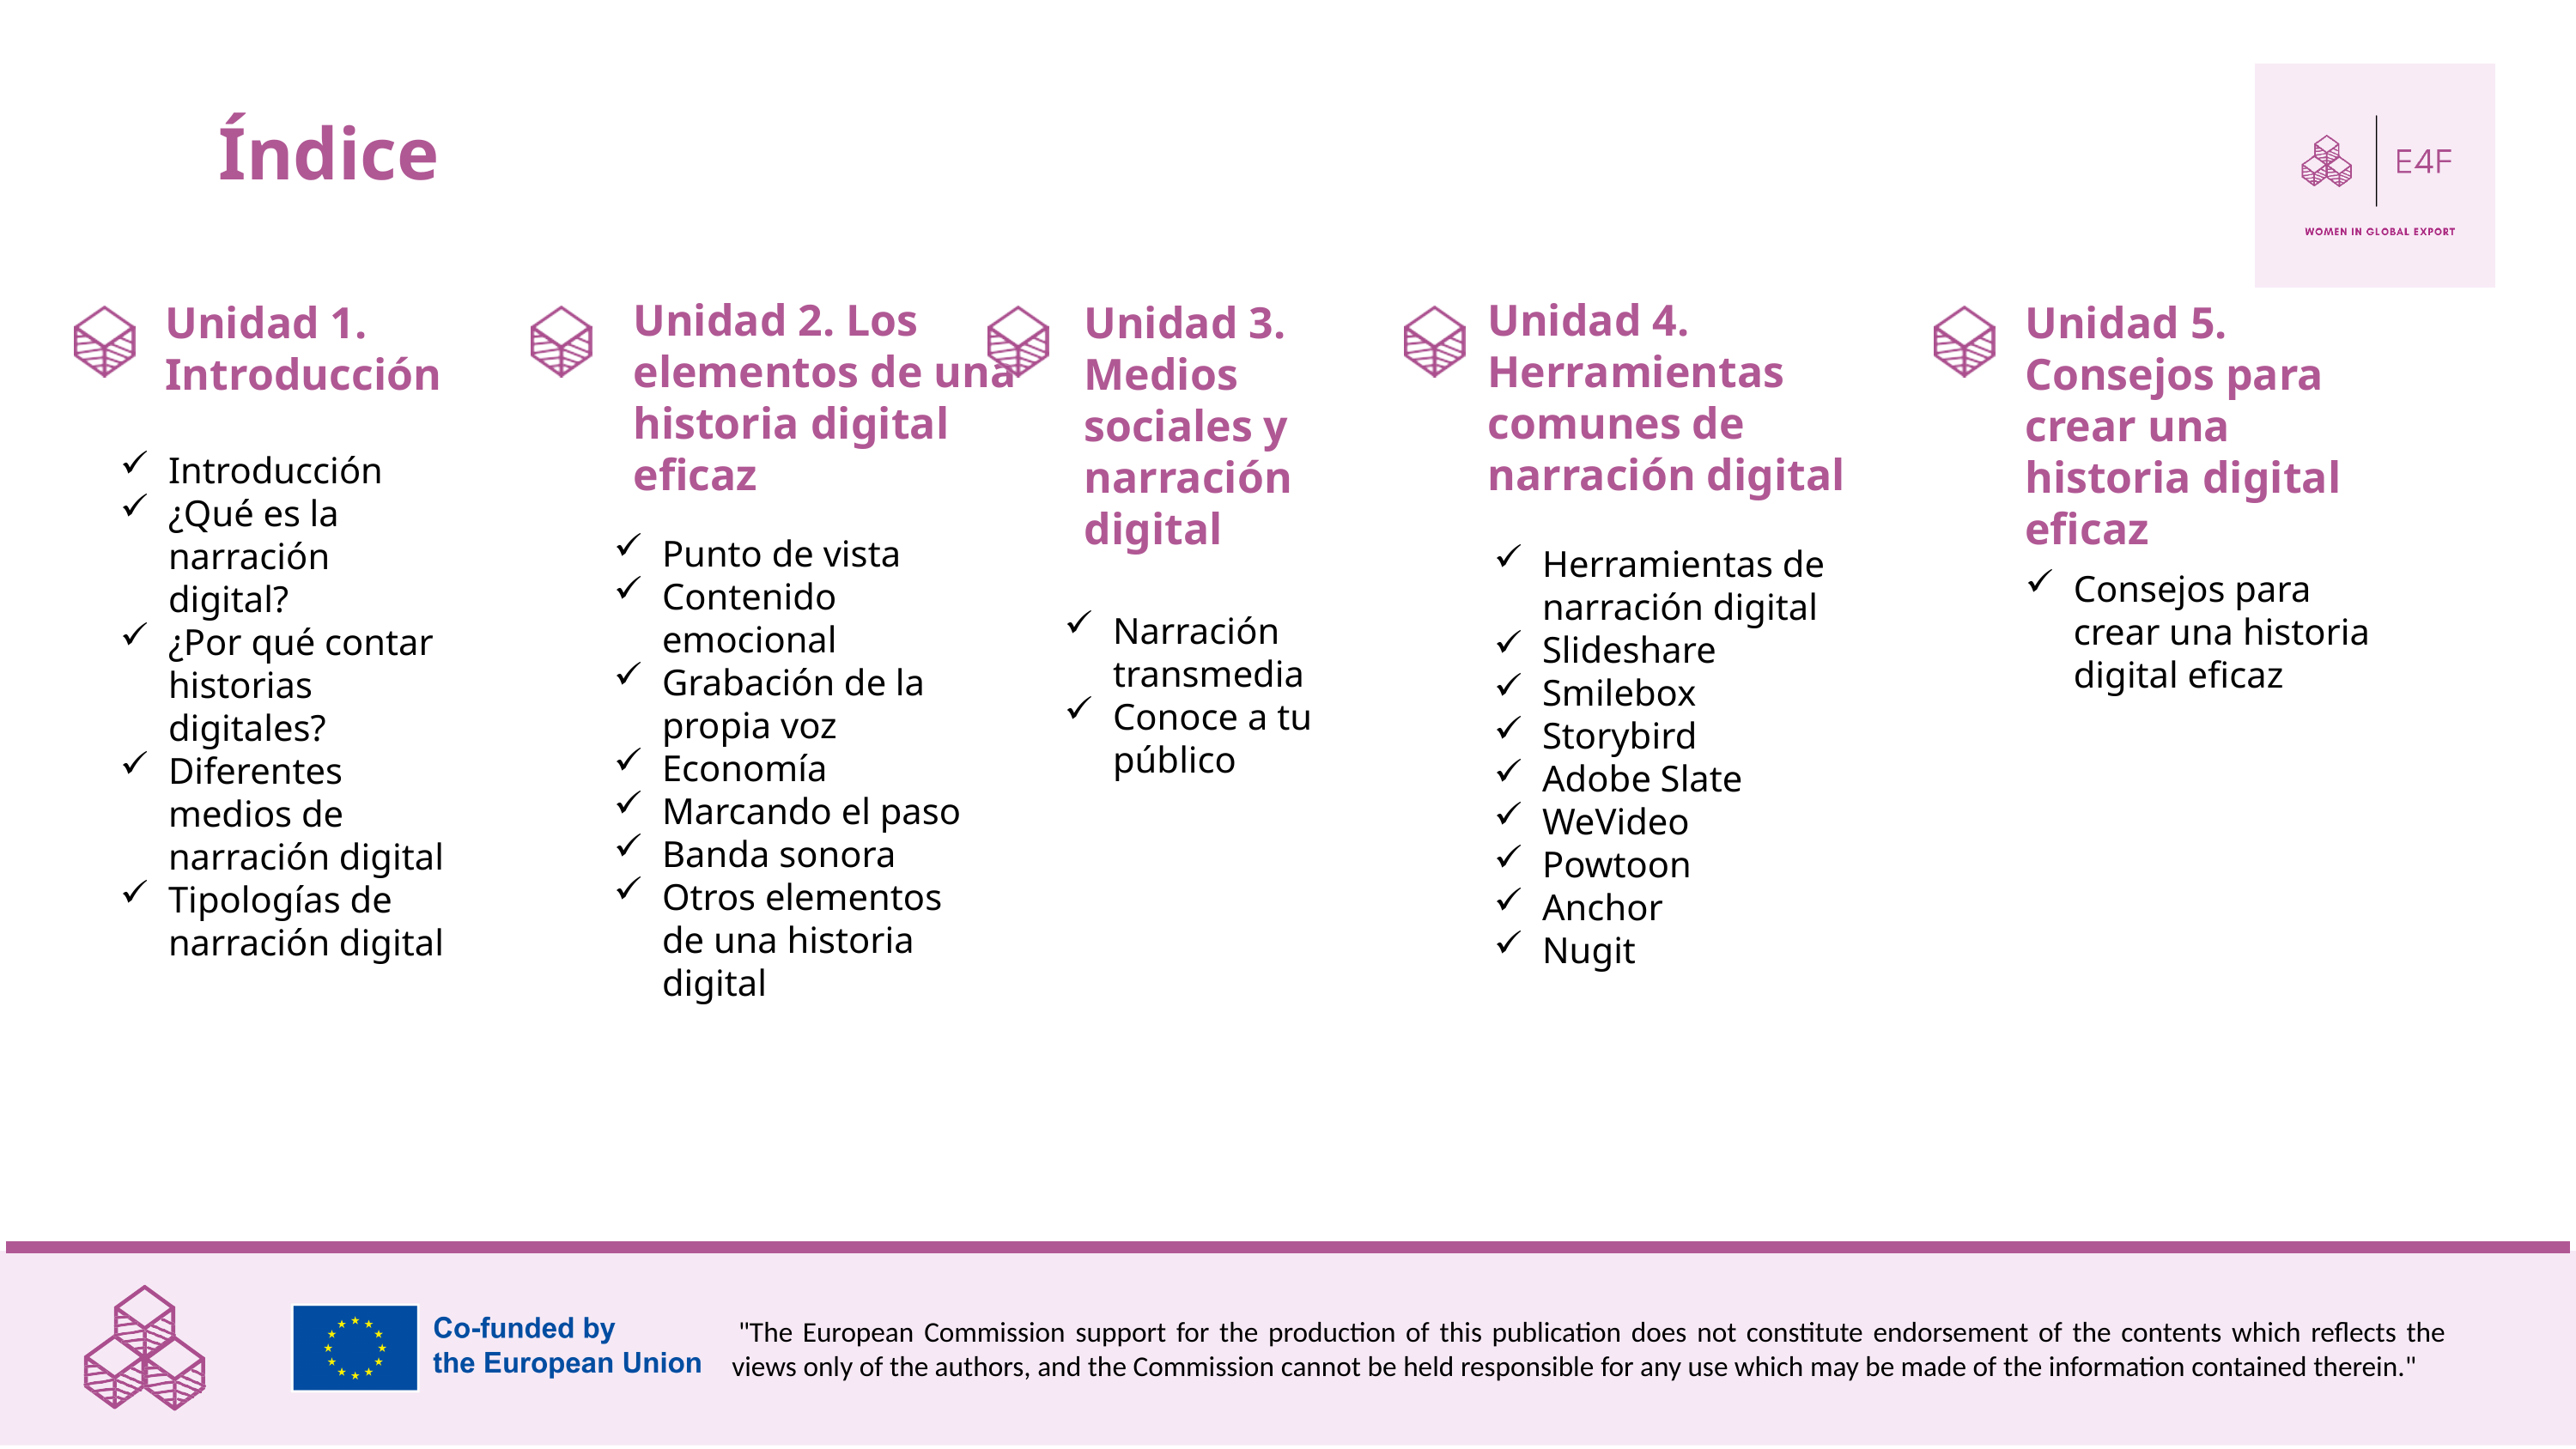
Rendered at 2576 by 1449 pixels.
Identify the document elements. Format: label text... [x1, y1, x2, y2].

picture [74, 306, 137, 378]
text_box Consejos para crear una historia digital eficaz [2012, 560, 2388, 702]
text_box Unidad 4. Herramientas comunes de narración digital [1474, 287, 1889, 506]
picture [113, 1315, 176, 1351]
text_box Índice [205, 101, 592, 201]
text_box Herramientas de narración digital Slideshare Smilebox Storybird Adobe Slate WeVideo Powtoon Anchor Nugit [1480, 535, 1895, 978]
picture [288, 1300, 732, 1396]
text_box Punto de vista Contenido emocional Grabación de la propia voz Economía Marcando el paso Banda sonora Otros elementos de una historia digital [600, 524, 988, 1010]
text_box Unidad 5. Consejos para crear una historia digital eficaz [2012, 288, 2407, 560]
text_box Introducción ¿Qué es la narración digital? ¿Por qué contar historias digitales? Diferentes medios de narración digital Tipologías de narración digital [106, 441, 464, 970]
picture [987, 306, 1050, 378]
text_box Unidad 2. Los elementos de una historia digital eficaz [620, 287, 1032, 506]
text_box Unidad 1. Introducción [152, 289, 509, 405]
text_box Narración transmedia Conoce a tu público [1051, 602, 1394, 787]
text_box Unidad 3. Medios sociales y narración digital [1071, 289, 1388, 560]
picture [161, 1341, 176, 1351]
picture [83, 1364, 206, 1403]
picture [2254, 64, 2495, 288]
picture [531, 306, 592, 378]
picture [1404, 306, 1466, 378]
picture [1934, 306, 1996, 378]
